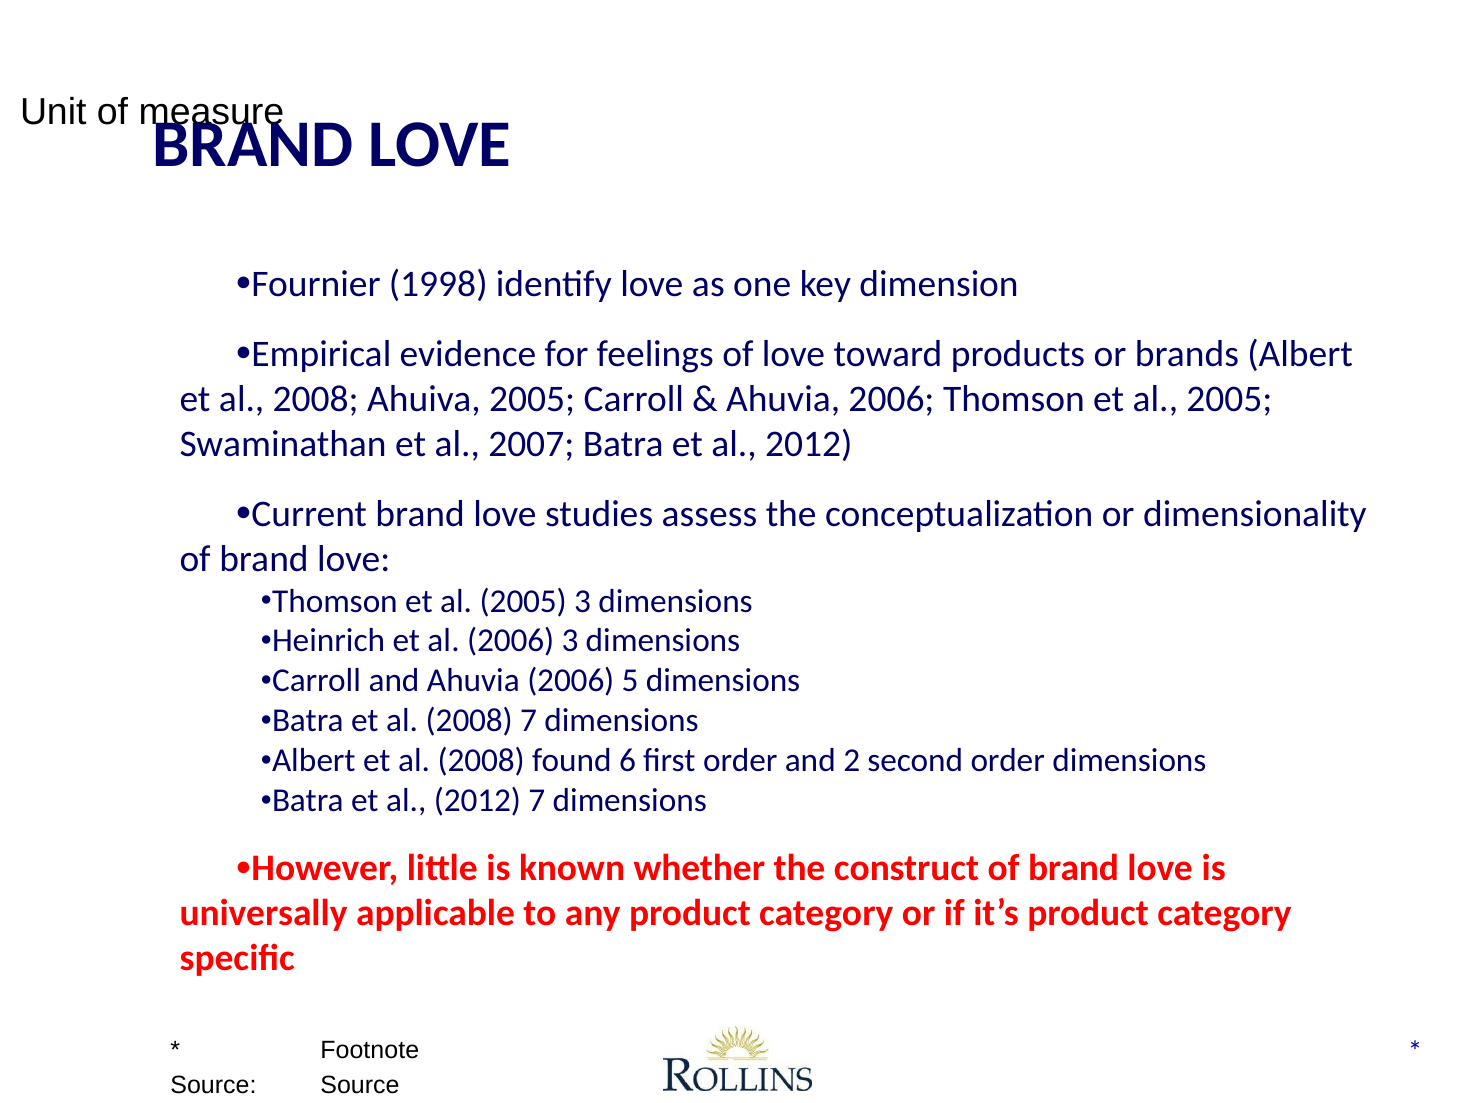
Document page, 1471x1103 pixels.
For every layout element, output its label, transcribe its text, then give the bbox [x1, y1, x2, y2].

list Fournier (1998) identify love as one key dimension Empirical evidence for feelings of love toward products or brands (Albert et al., 2008; Ahuiva, 2005; Carroll & Ahuvia, 2006; Thomson et al., 2005; Swaminathan et al., 2007; Batra et al., 2012) Current brand love studies assess the conceptualization or dimensionality of brand love: Thomson et al. (2005) 3 dimensions Heinrich et al. (2006) 3 dimensions Carroll and Ahuvia (2006) 5 dimensions Batra et al. (2008) 7 dimensions Albert et al. (2008) found 6 first order and 2 second order dimensions Batra et al., (2012) 7 dimensions However, little is known whether the construct of brand love is universally applicable to any product category or if it’s product category specific [137, 251, 1386, 789]
slide_number [987, 1025, 1438, 1100]
title Brand Love [137, 92, 1461, 277]
picture [663, 1026, 812, 1091]
